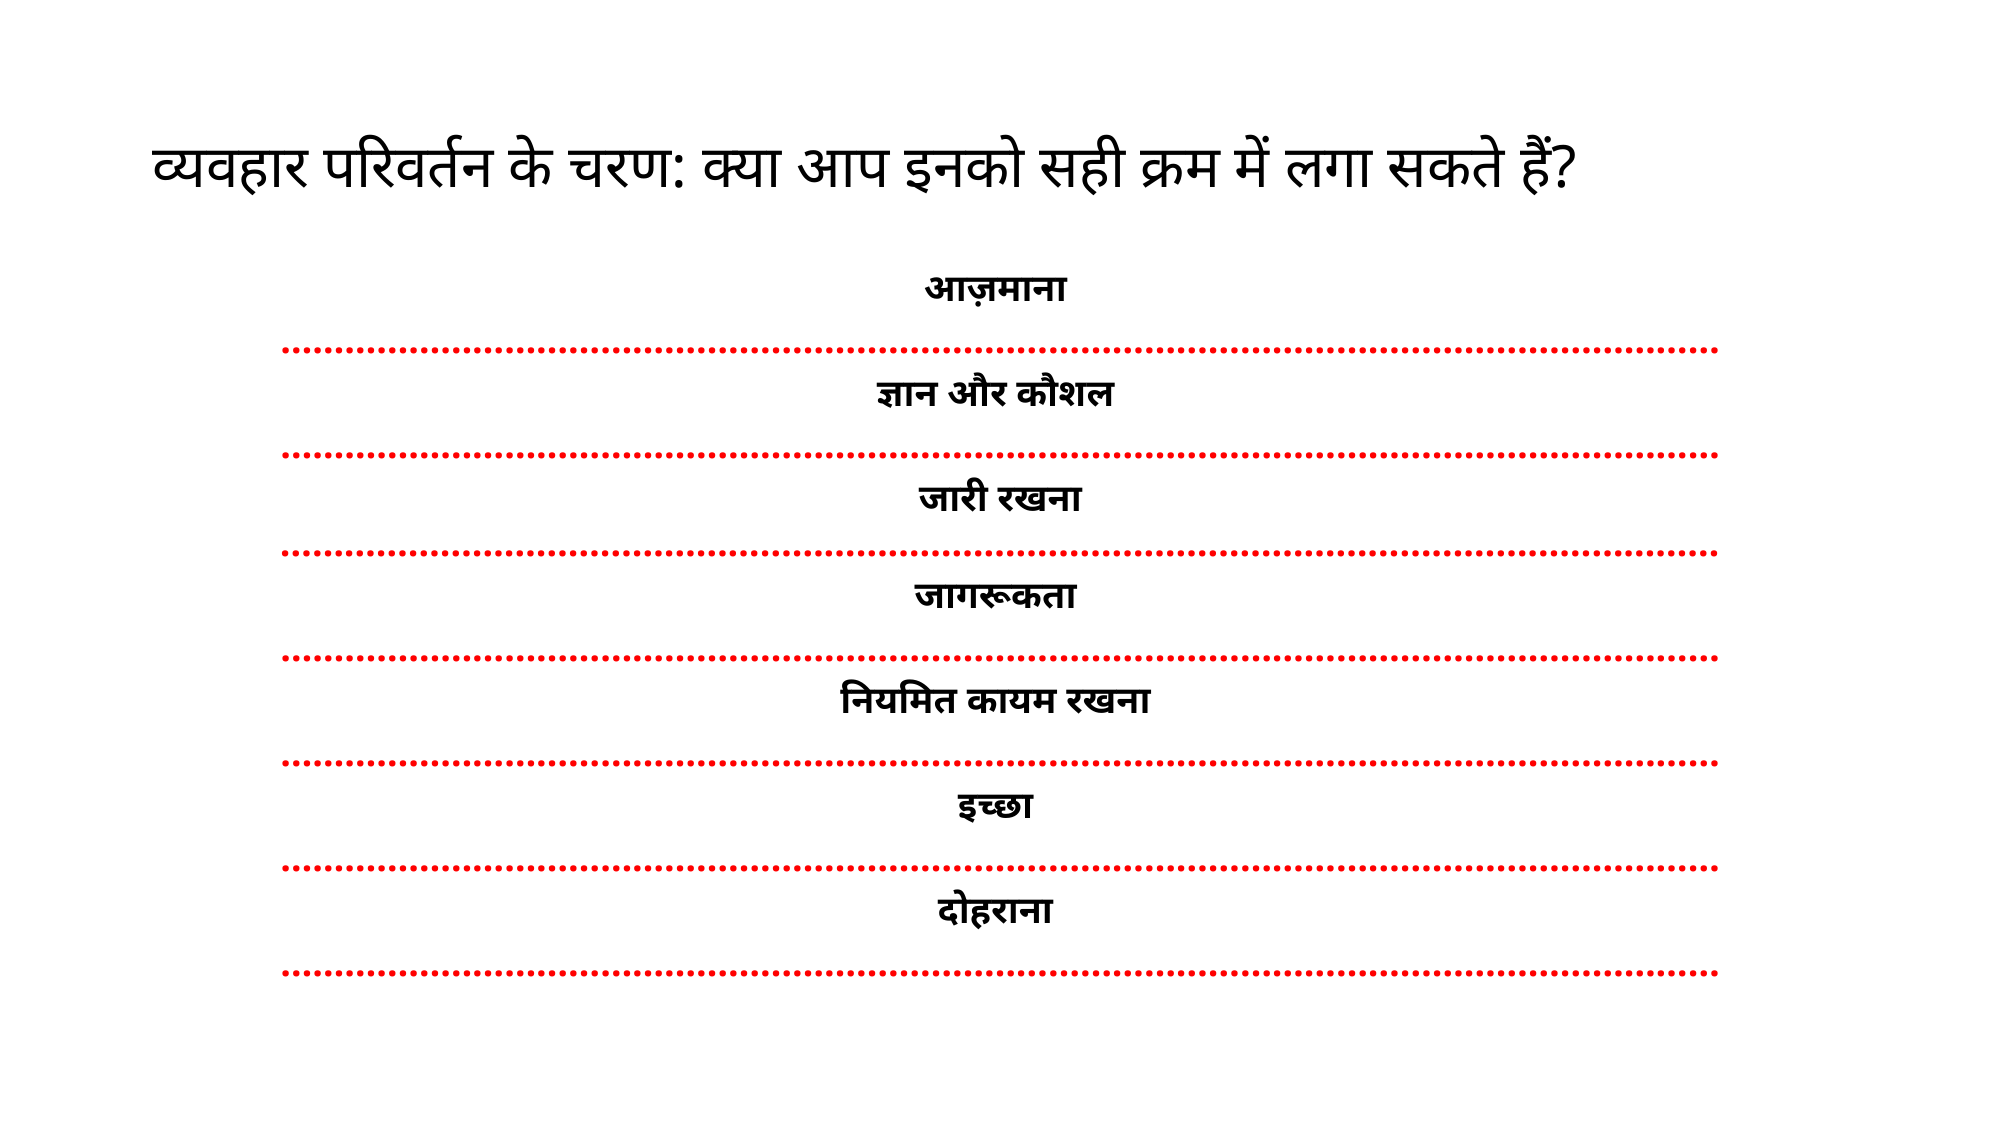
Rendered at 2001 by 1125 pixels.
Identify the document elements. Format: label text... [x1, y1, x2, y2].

title व्यवहार परिवर्तन के चरण: क्या आप इनको सही क्रम में लगा सकते हैं? [137, 59, 1863, 278]
text_box आज़माना ……………………………………………………………………………………………………………………… ज्ञान और कौशल ……………………………………………………………………………………………………………………… जारी रखना ……………………………………………………………………………………………………………………… जागरूकता ……………………………………………………………………………………………………………………… नियमित कायम रखना ……………………………………………………………………………………………………………………… इच्छा ……………………………………………………………………………………………………………………… दोहराना ……………………………………………………………………………………………………………………… [189, 254, 1810, 1088]
